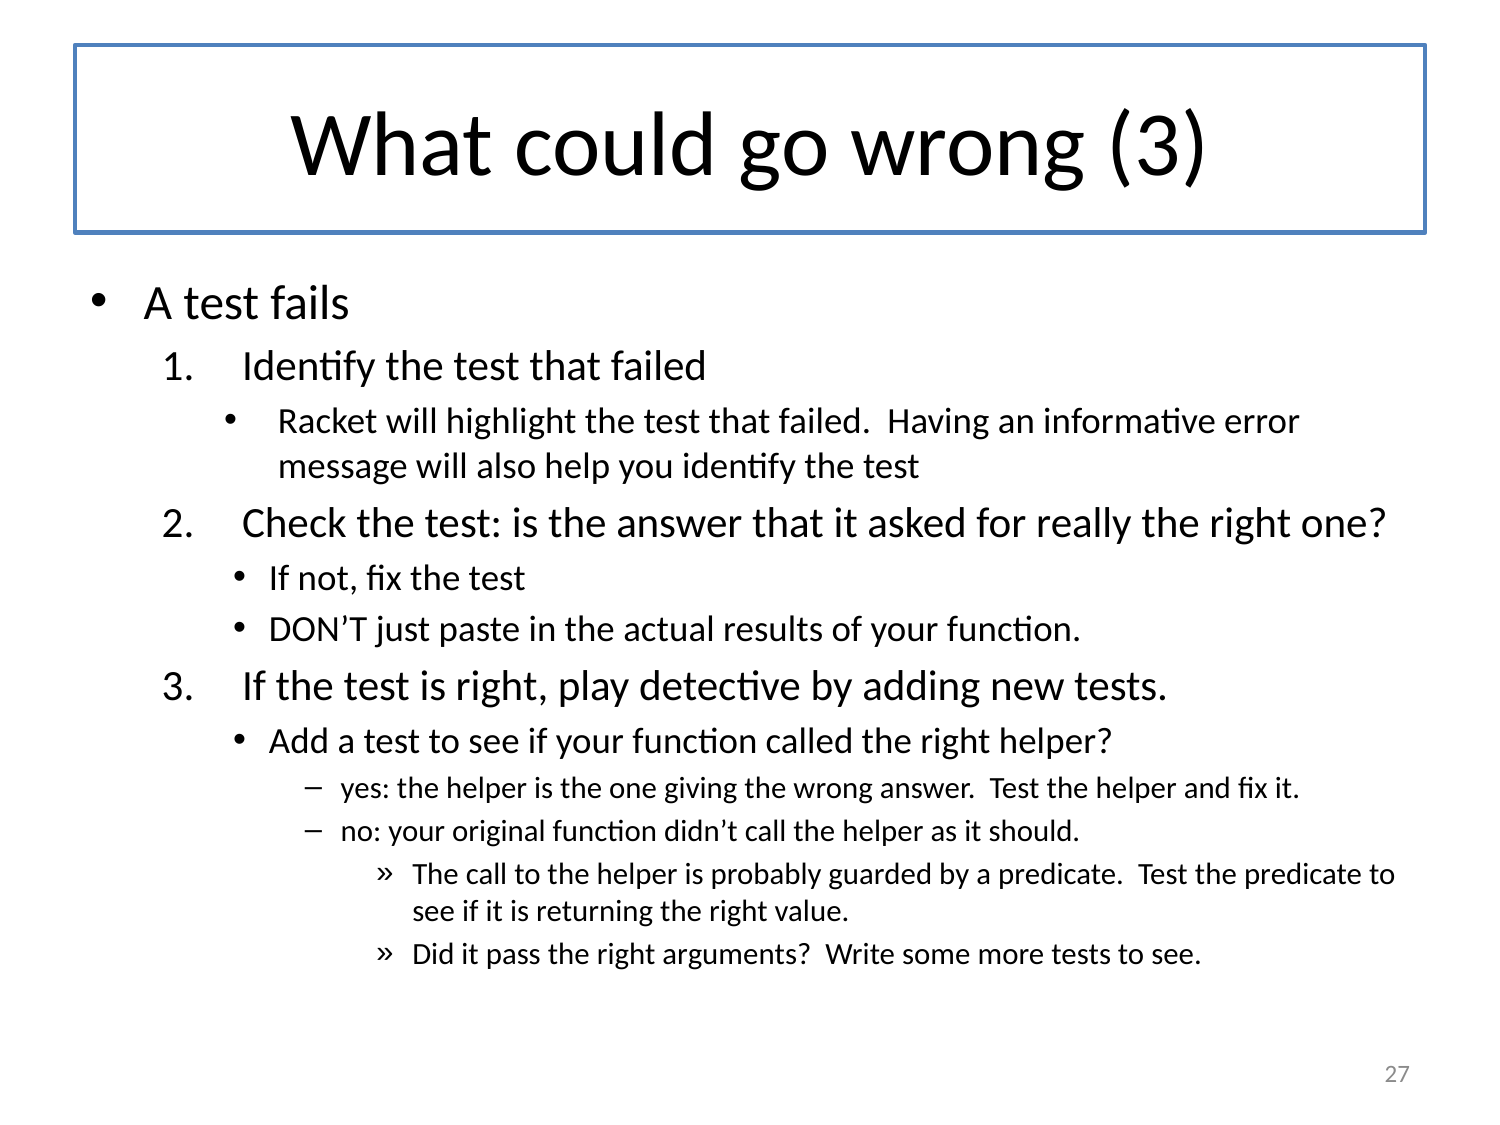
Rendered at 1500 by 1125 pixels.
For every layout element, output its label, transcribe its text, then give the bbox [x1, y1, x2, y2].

title What could go wrong (3) [73, 43, 1427, 235]
slide_number 27 [1074, 1042, 1425, 1103]
list A test fails Identify the test that failed Racket will highlight the test that failed. Having an informative error message will also help you identify the test Check the test: is the answer that it asked for really the right one? If not, fix the test DON’T just paste in the actual results of your function. If the test is right, play detective by adding new tests. Add a test to see if your function called the right helper? yes: the helper is the one giving the wrong answer. Test the helper and fix it. no: your original function didn’t call the helper as it should. The call to the helper is probably guarded by a predicate. Test the predicate to see if it is returning the right value. Did it pass the right arguments? Write some more tests to see. [75, 262, 1425, 1005]
